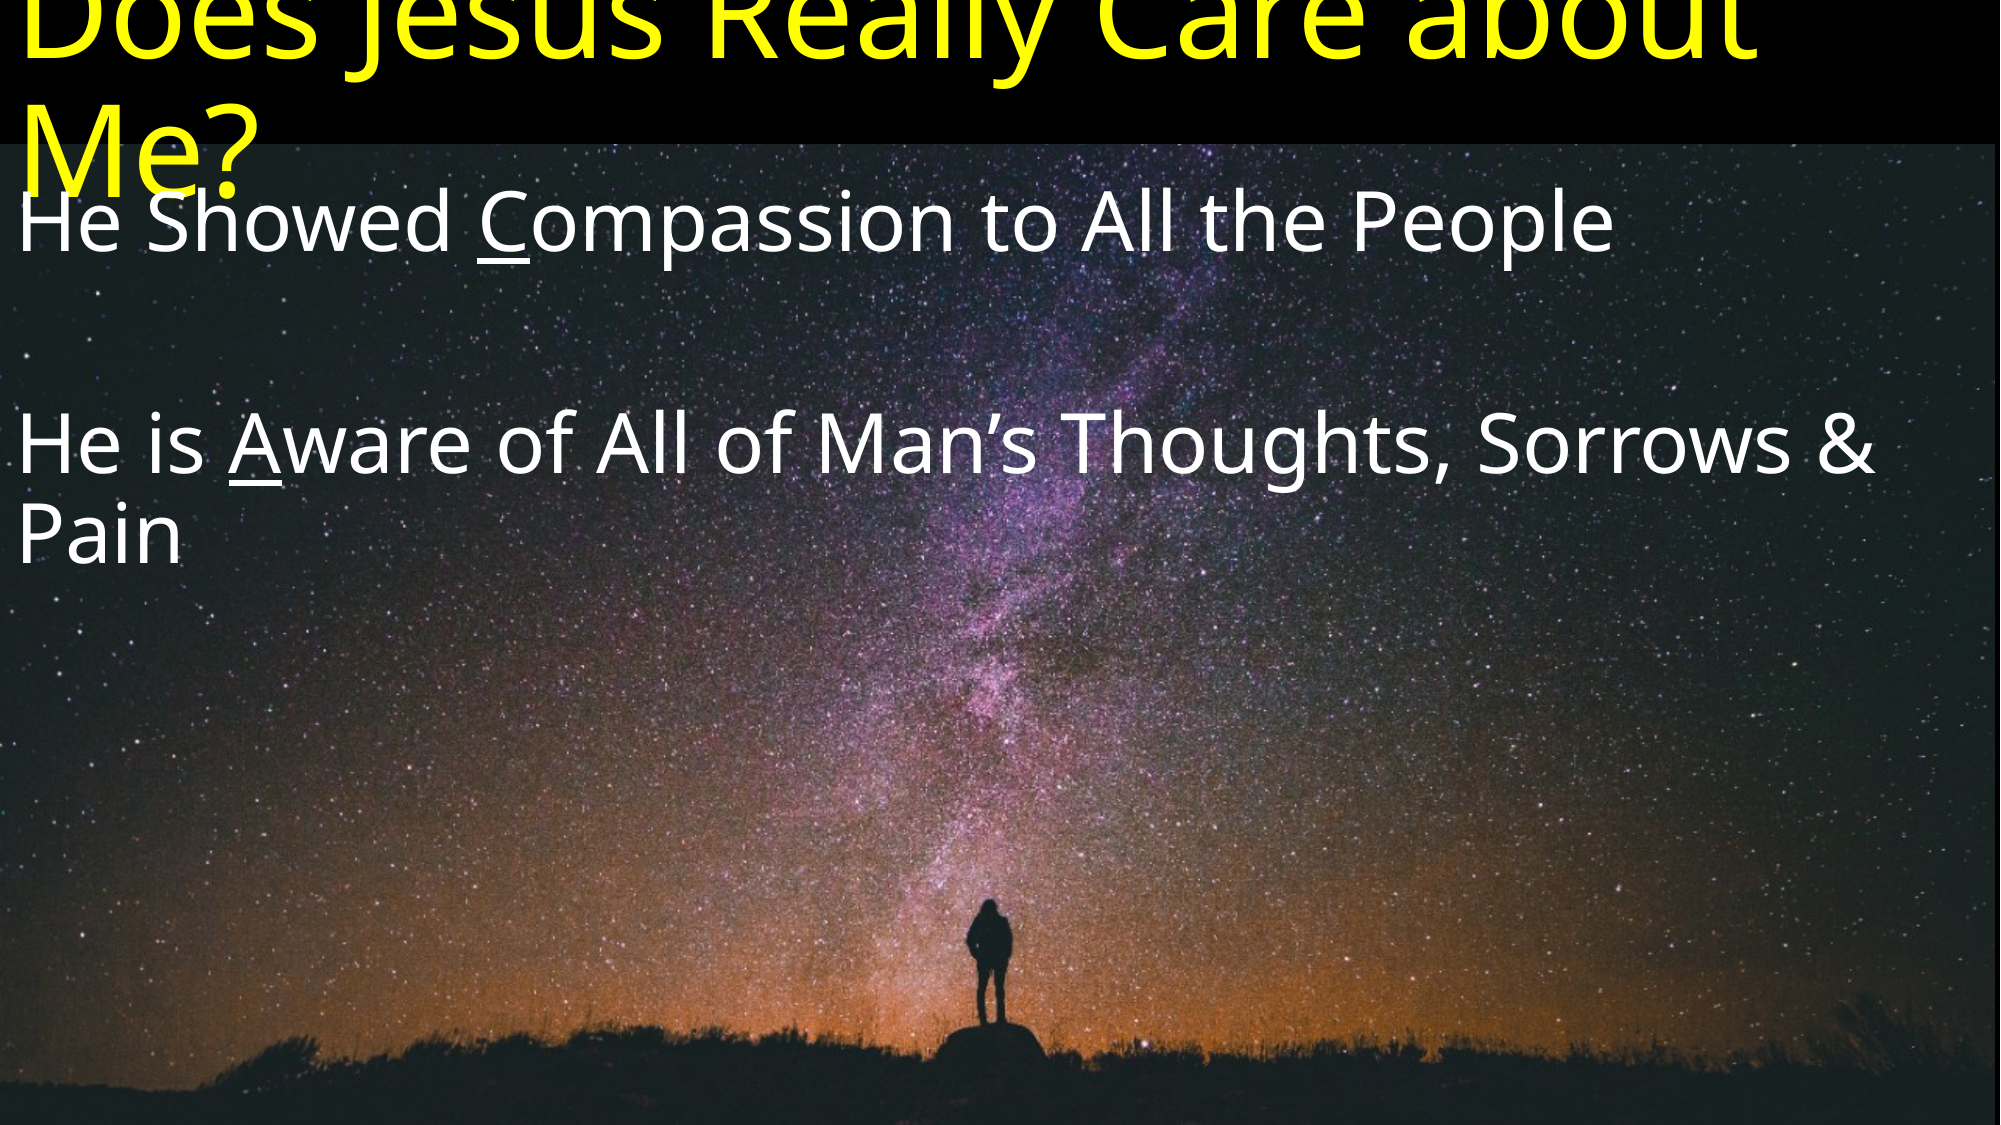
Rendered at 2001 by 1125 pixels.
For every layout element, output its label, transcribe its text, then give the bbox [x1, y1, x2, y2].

picture [0, 144, 1995, 1125]
title Does Jesus Really Care about Me? [0, 0, 2000, 172]
list He Showed Compassion to All the People He is Aware of All of Man’s Thoughts, Sorrows & Pain [1995, 172, 2000, 1125]
